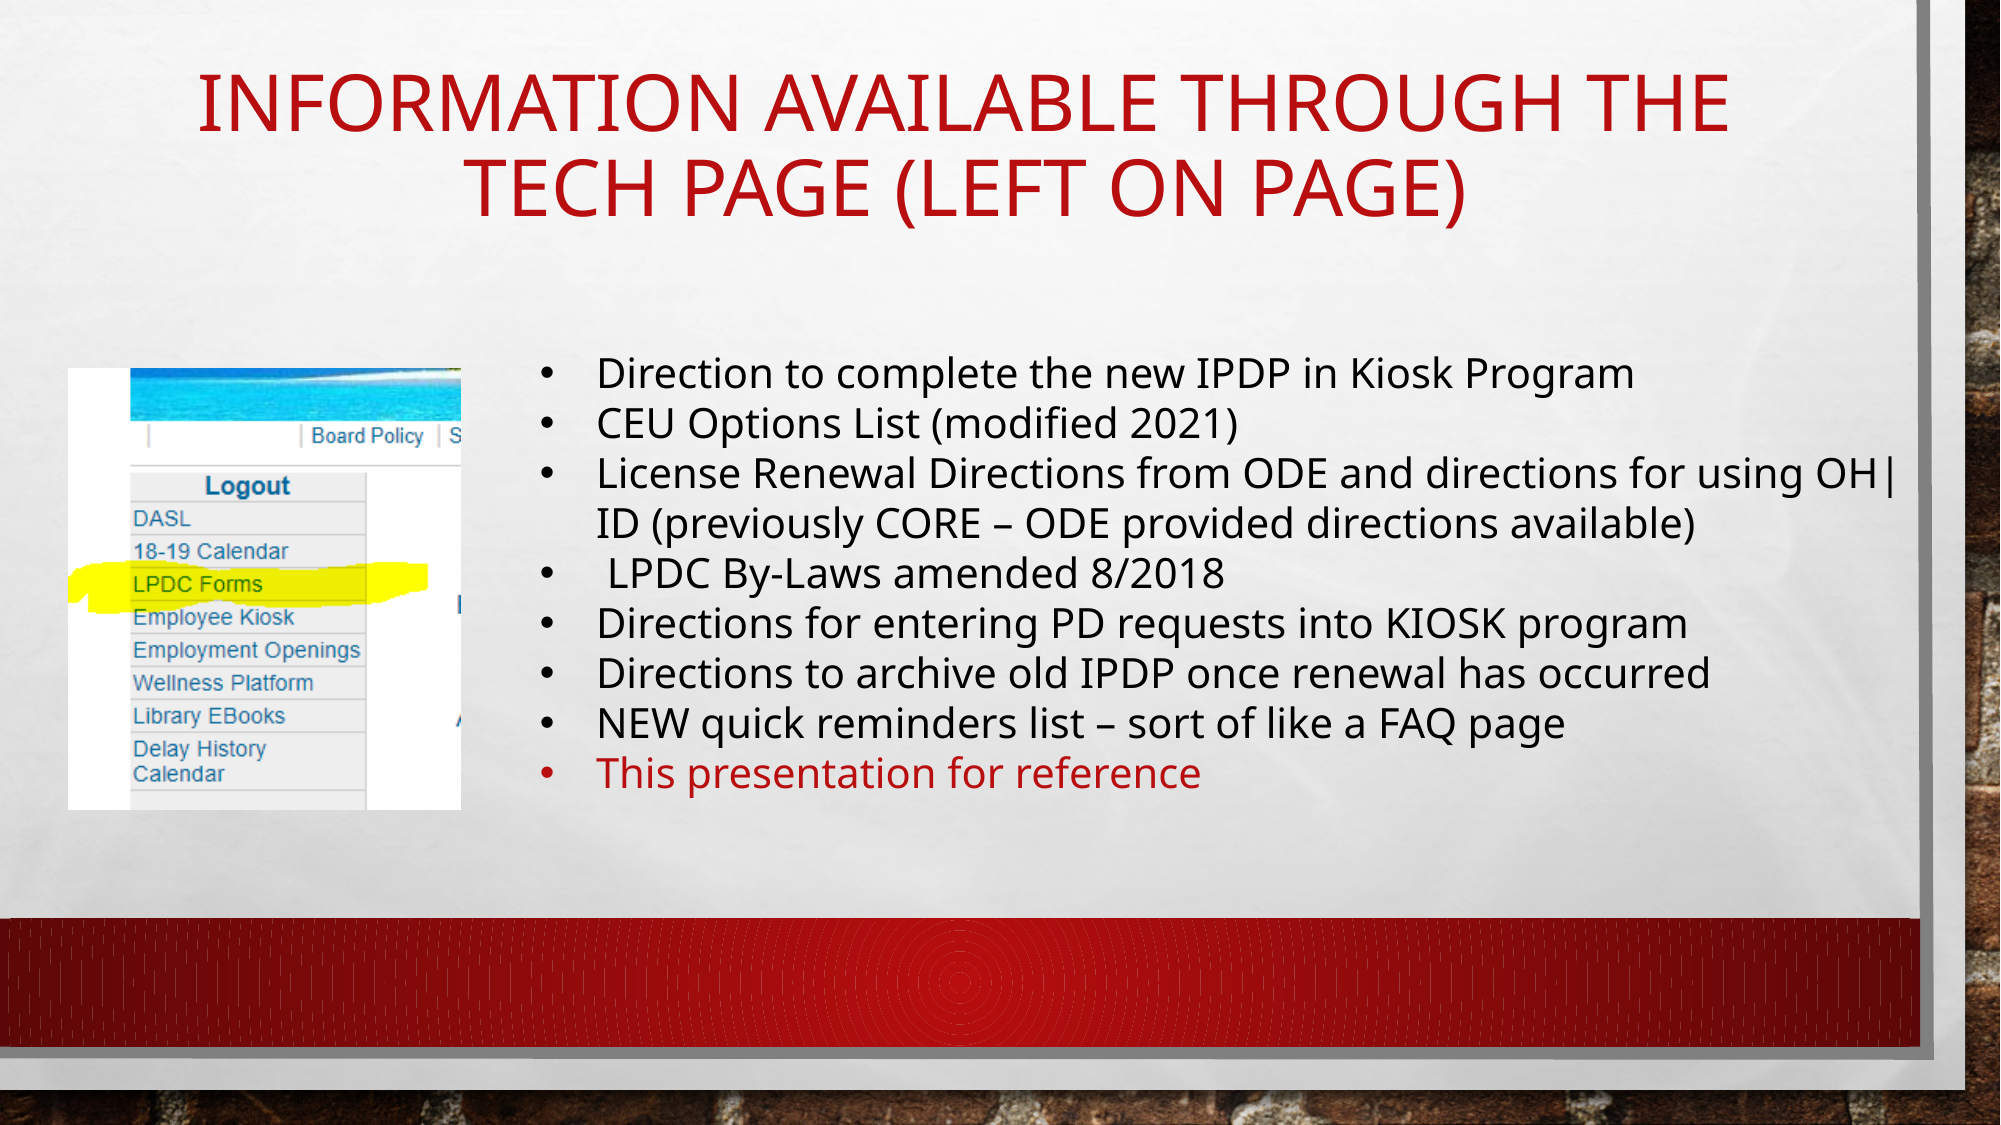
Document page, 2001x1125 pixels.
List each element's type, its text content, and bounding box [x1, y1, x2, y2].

title Information available through the tech page (left on page) [112, 54, 1818, 244]
text_box Direction to complete the new IPDP in Kiosk Program CEU Options List (modified 2021) License Renewal Directions from ODE and directions for using OH|ID (previously CORE – ODE provided directions available) LPDC By-Laws amended 8/2018 Directions for entering PD requests into KIOSK program Directions to archive old IPDP once renewal has occurred NEW quick reminders list – sort of like a FAQ page This presentation for reference [525, 289, 1955, 805]
picture [0, 0, 2000, 1125]
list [67, 368, 461, 810]
